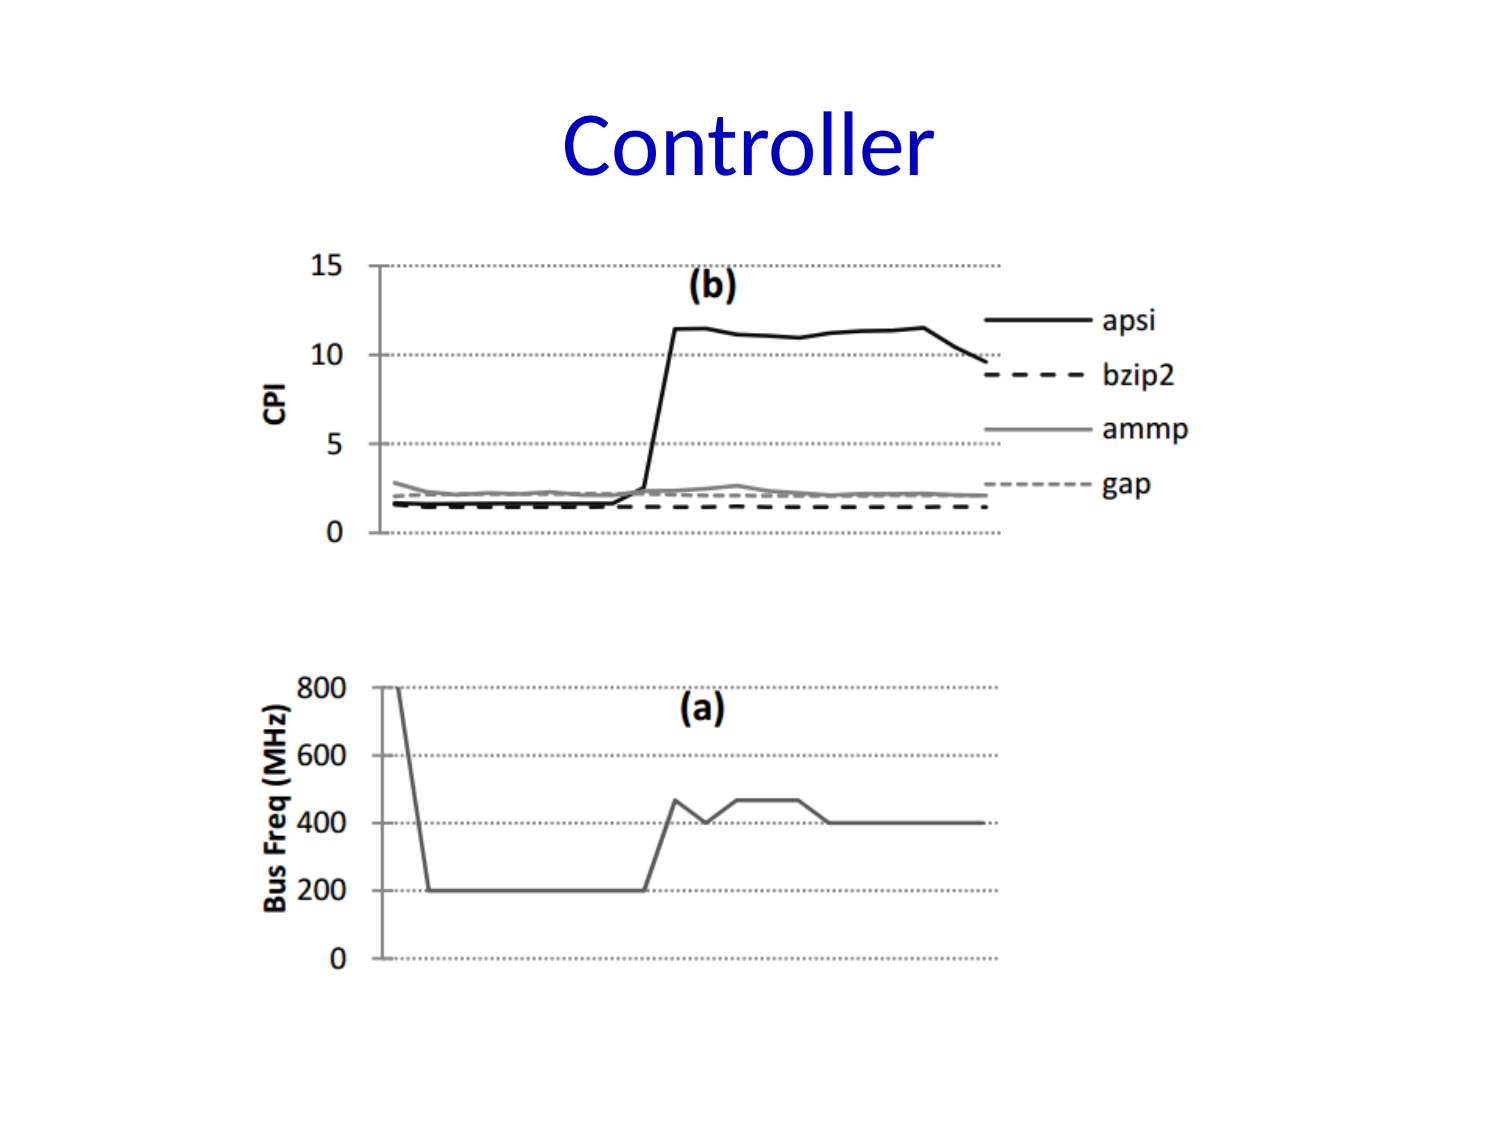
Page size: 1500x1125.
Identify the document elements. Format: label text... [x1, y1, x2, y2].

picture [191, 656, 1076, 992]
title Controller [75, 45, 1425, 233]
picture [238, 241, 1216, 558]
